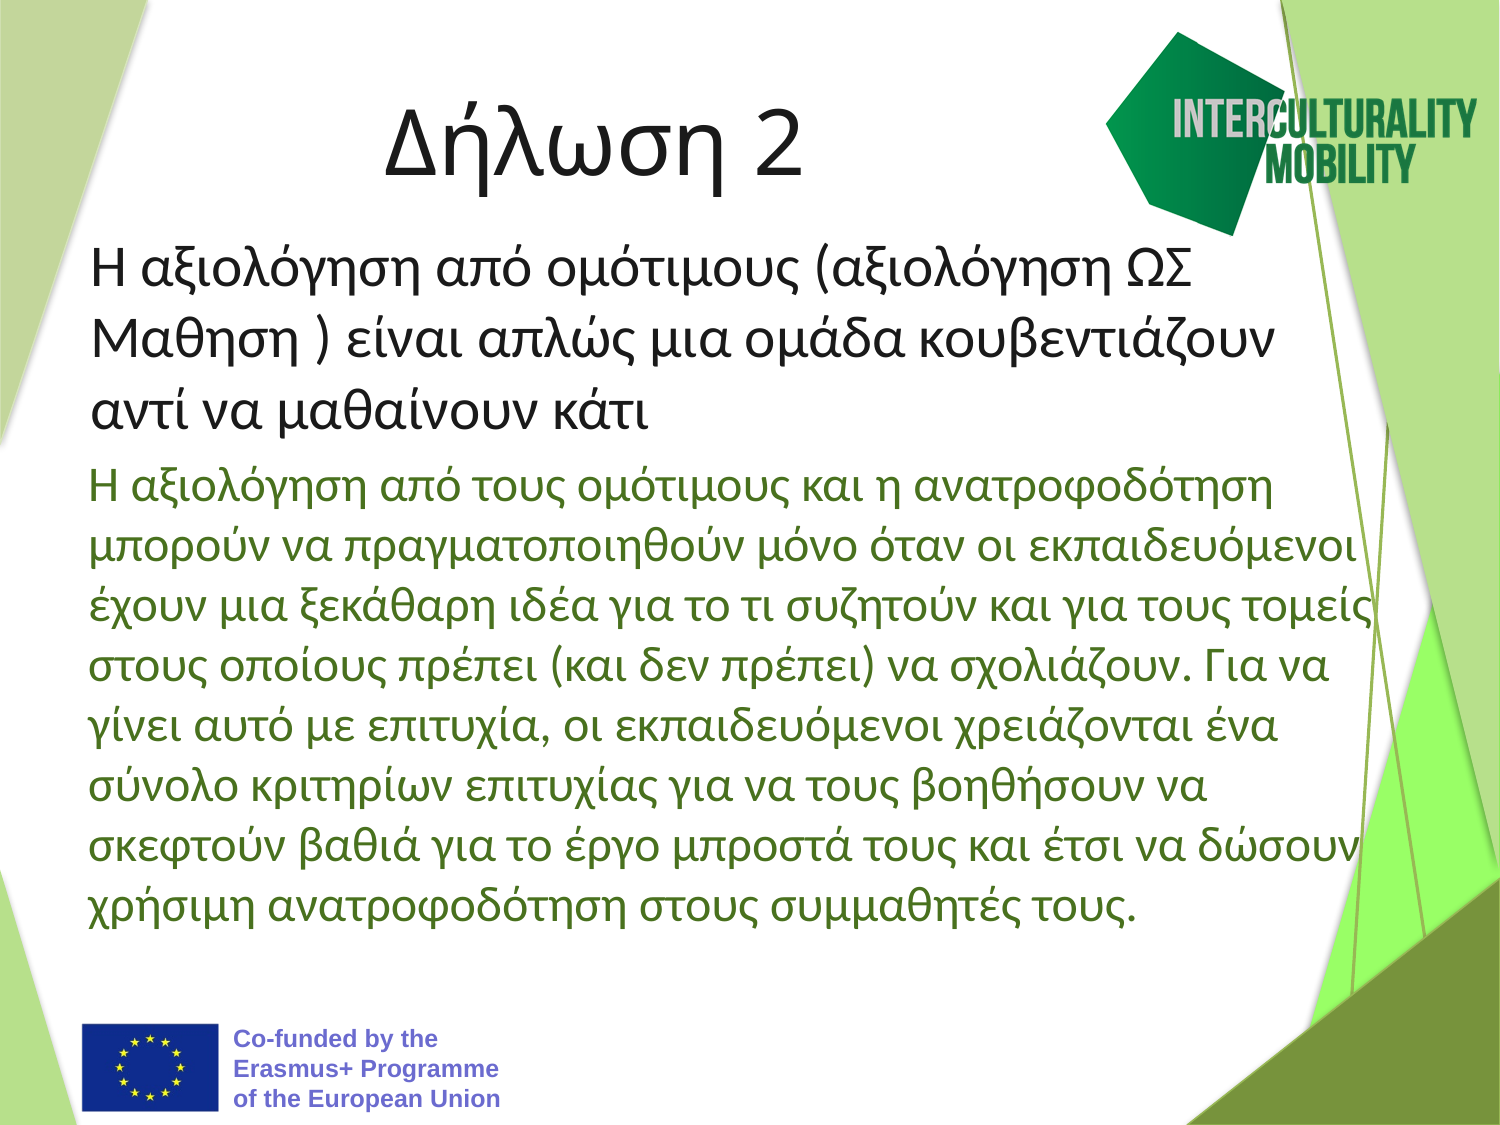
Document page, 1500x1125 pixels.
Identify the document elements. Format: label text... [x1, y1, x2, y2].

picture [53, 999, 243, 1125]
list Η αξιολόγηση από ομότιμους (αξιολόγηση ΩΣ Μαθηση ) είναι απλώς μια ομάδα κουβεντιάζουν αντί να μαθαίνουν κάτι [75, 219, 1329, 444]
picture [238, 1032, 243, 1044]
title Δήλωση 2 [110, 45, 1081, 219]
picture [238, 1096, 243, 1105]
picture [1104, 30, 1477, 237]
text_box Η αξιολόγηση από τους ομότιμους και η ανατροφοδότηση μπορούν να πραγματοποιηθούν μόνο όταν οι εκπαιδευόμενοι έχουν μια ξεκάθαρη ιδέα για το τι συζητούν και για τους τομείς στους οποίους πρέπει (και δεν πρέπει) να σχολιάζουν. Για να γίνει αυτό με επιτυχία, οι εκπαιδευόμενοι χρειάζονται ένα σύνολο κριτηρίων επιτυχίας για να τους βοηθήσουν να σκεφτούν βαθιά για το έργο μπροστά τους και έτσι να δώσουν χρήσιμη ανατροφοδότηση στους συμμαθητές τους. [73, 444, 1397, 940]
